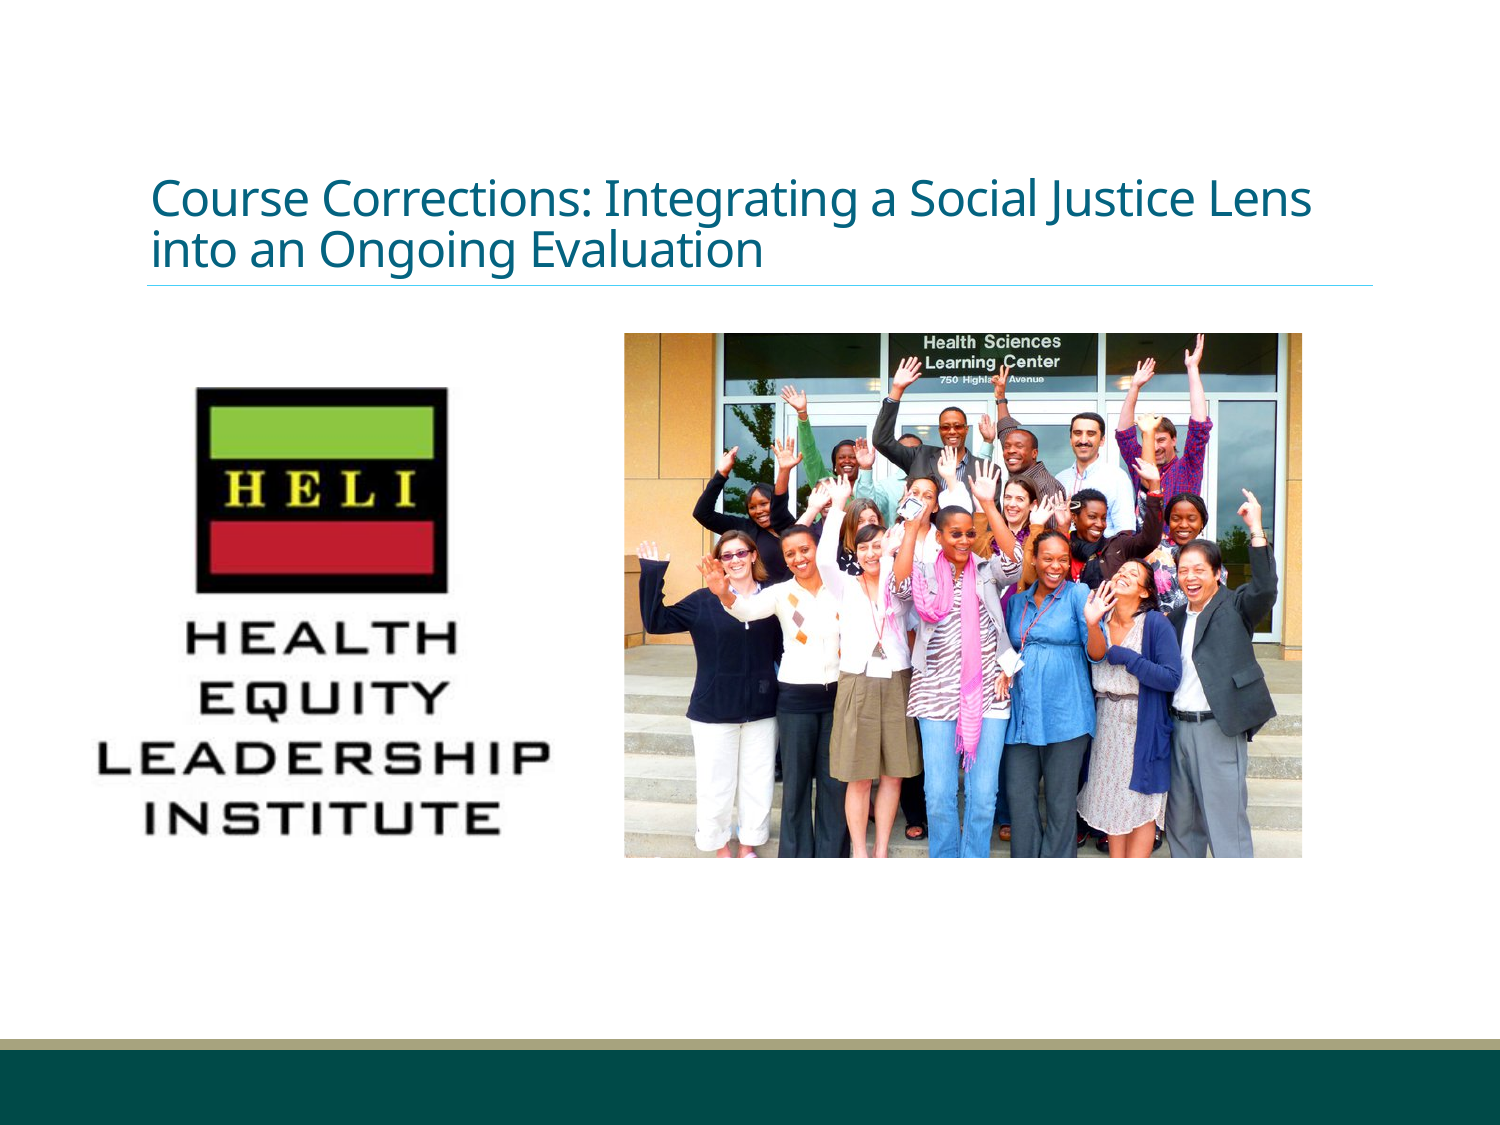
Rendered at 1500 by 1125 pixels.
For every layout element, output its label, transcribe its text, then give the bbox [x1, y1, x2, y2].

title Course Corrections: Integrating a Social Justice Lens into an Ongoing Evaluation [135, 47, 1373, 285]
picture [91, 386, 555, 859]
picture [623, 333, 1303, 859]
